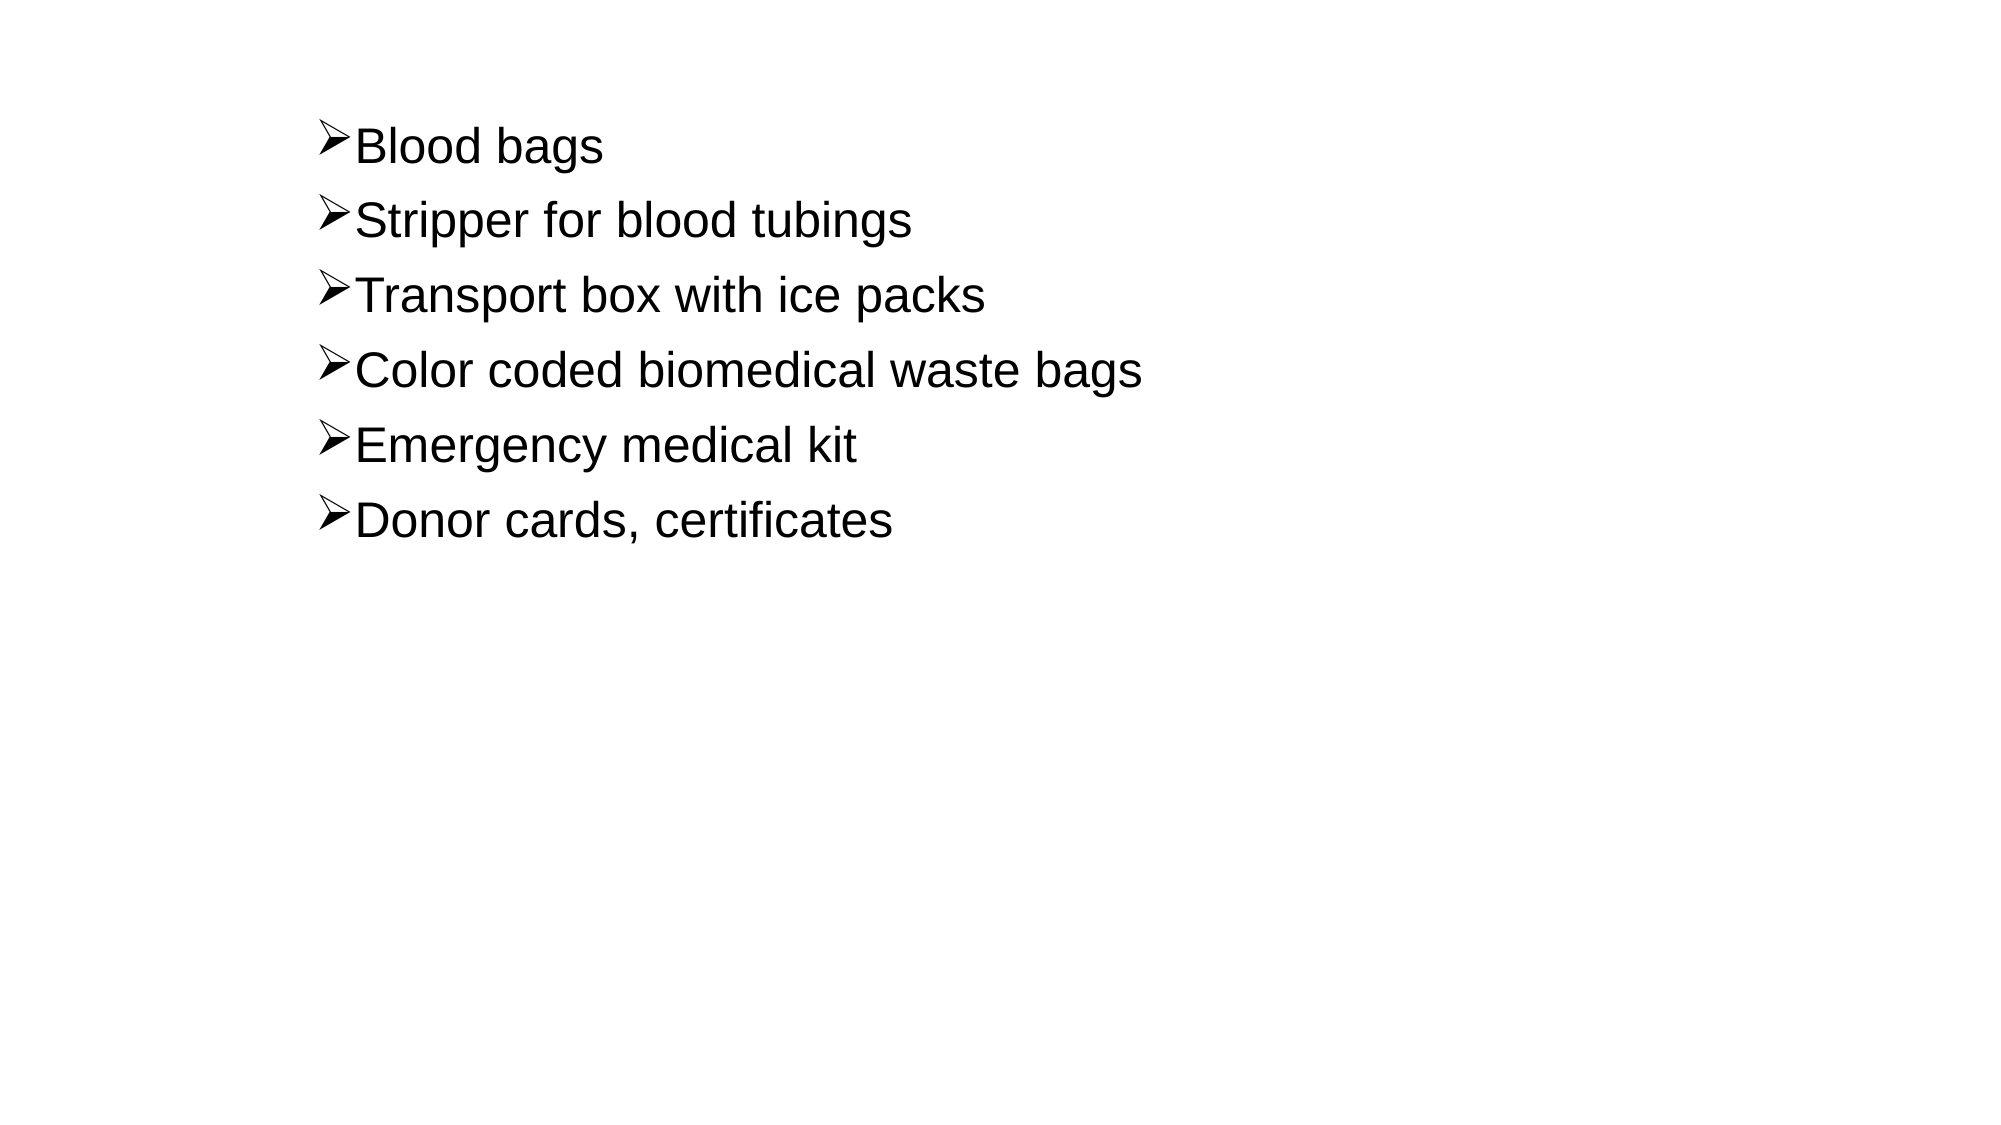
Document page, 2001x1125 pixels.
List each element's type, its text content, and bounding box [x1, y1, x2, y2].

list Blood bags Stripper for blood tubings Transport box with ice packs Color coded biomedical waste bags Emergency medical kit Donor cards, certificates [300, 112, 1725, 975]
